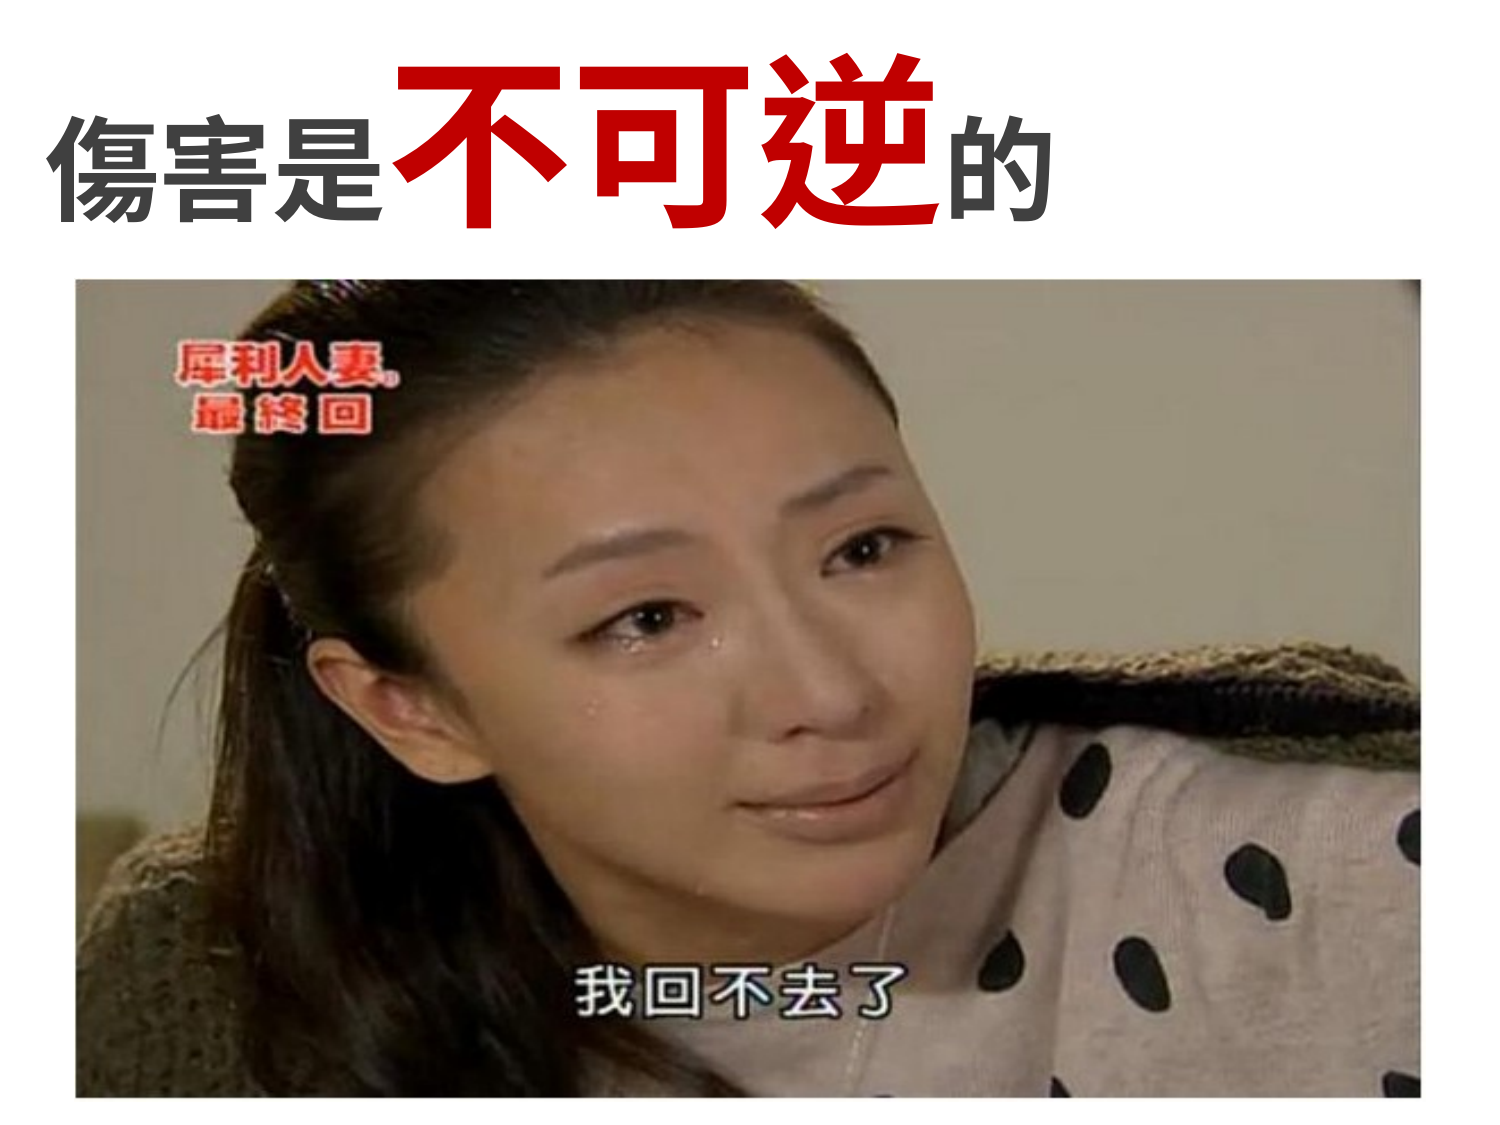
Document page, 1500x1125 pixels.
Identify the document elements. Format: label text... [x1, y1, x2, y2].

picture [74, 278, 1426, 1102]
title 傷害是不可逆的 [30, 43, 1324, 261]
